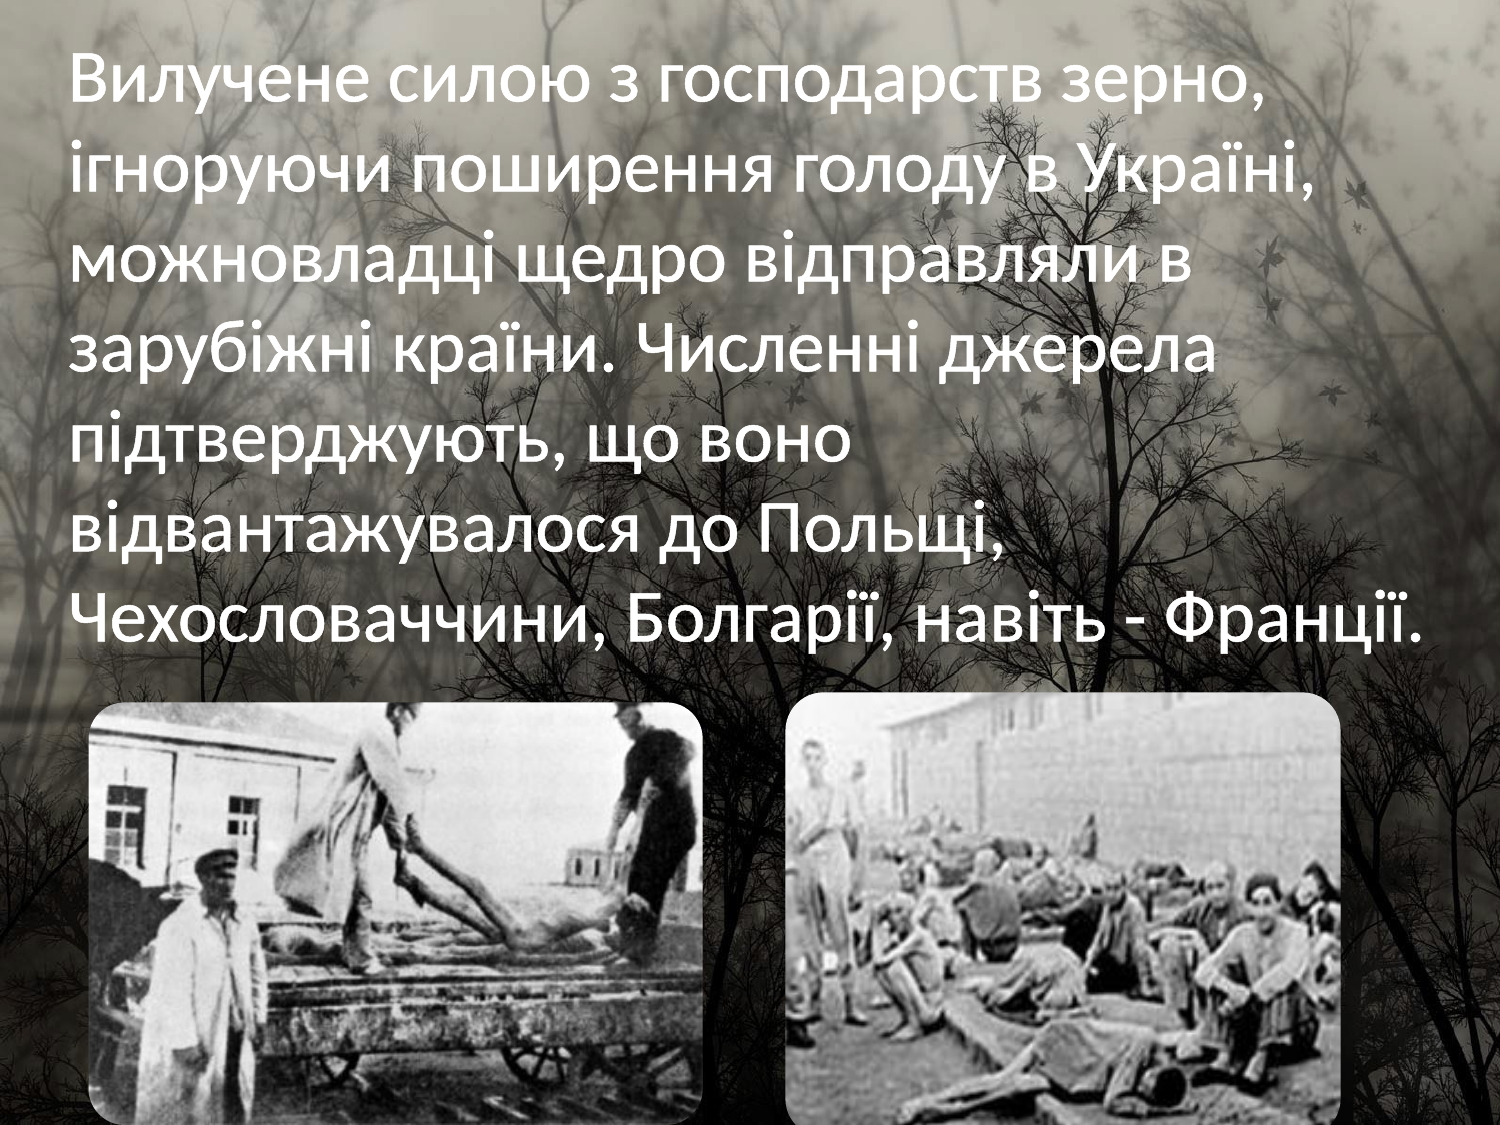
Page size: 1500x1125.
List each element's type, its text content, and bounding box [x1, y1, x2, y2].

text_box Вилучене силою з господарств зерно, ігноруючи поширення голоду в Україні, можновладці щедро відправляли в зарубіжні країни. Численні джерела підтверджують, що воно відвантажувалося до Польщі, Чехословаччини, Болгарії, навіть - Франції. [53, 19, 1459, 664]
picture [0, 0, 1500, 1125]
